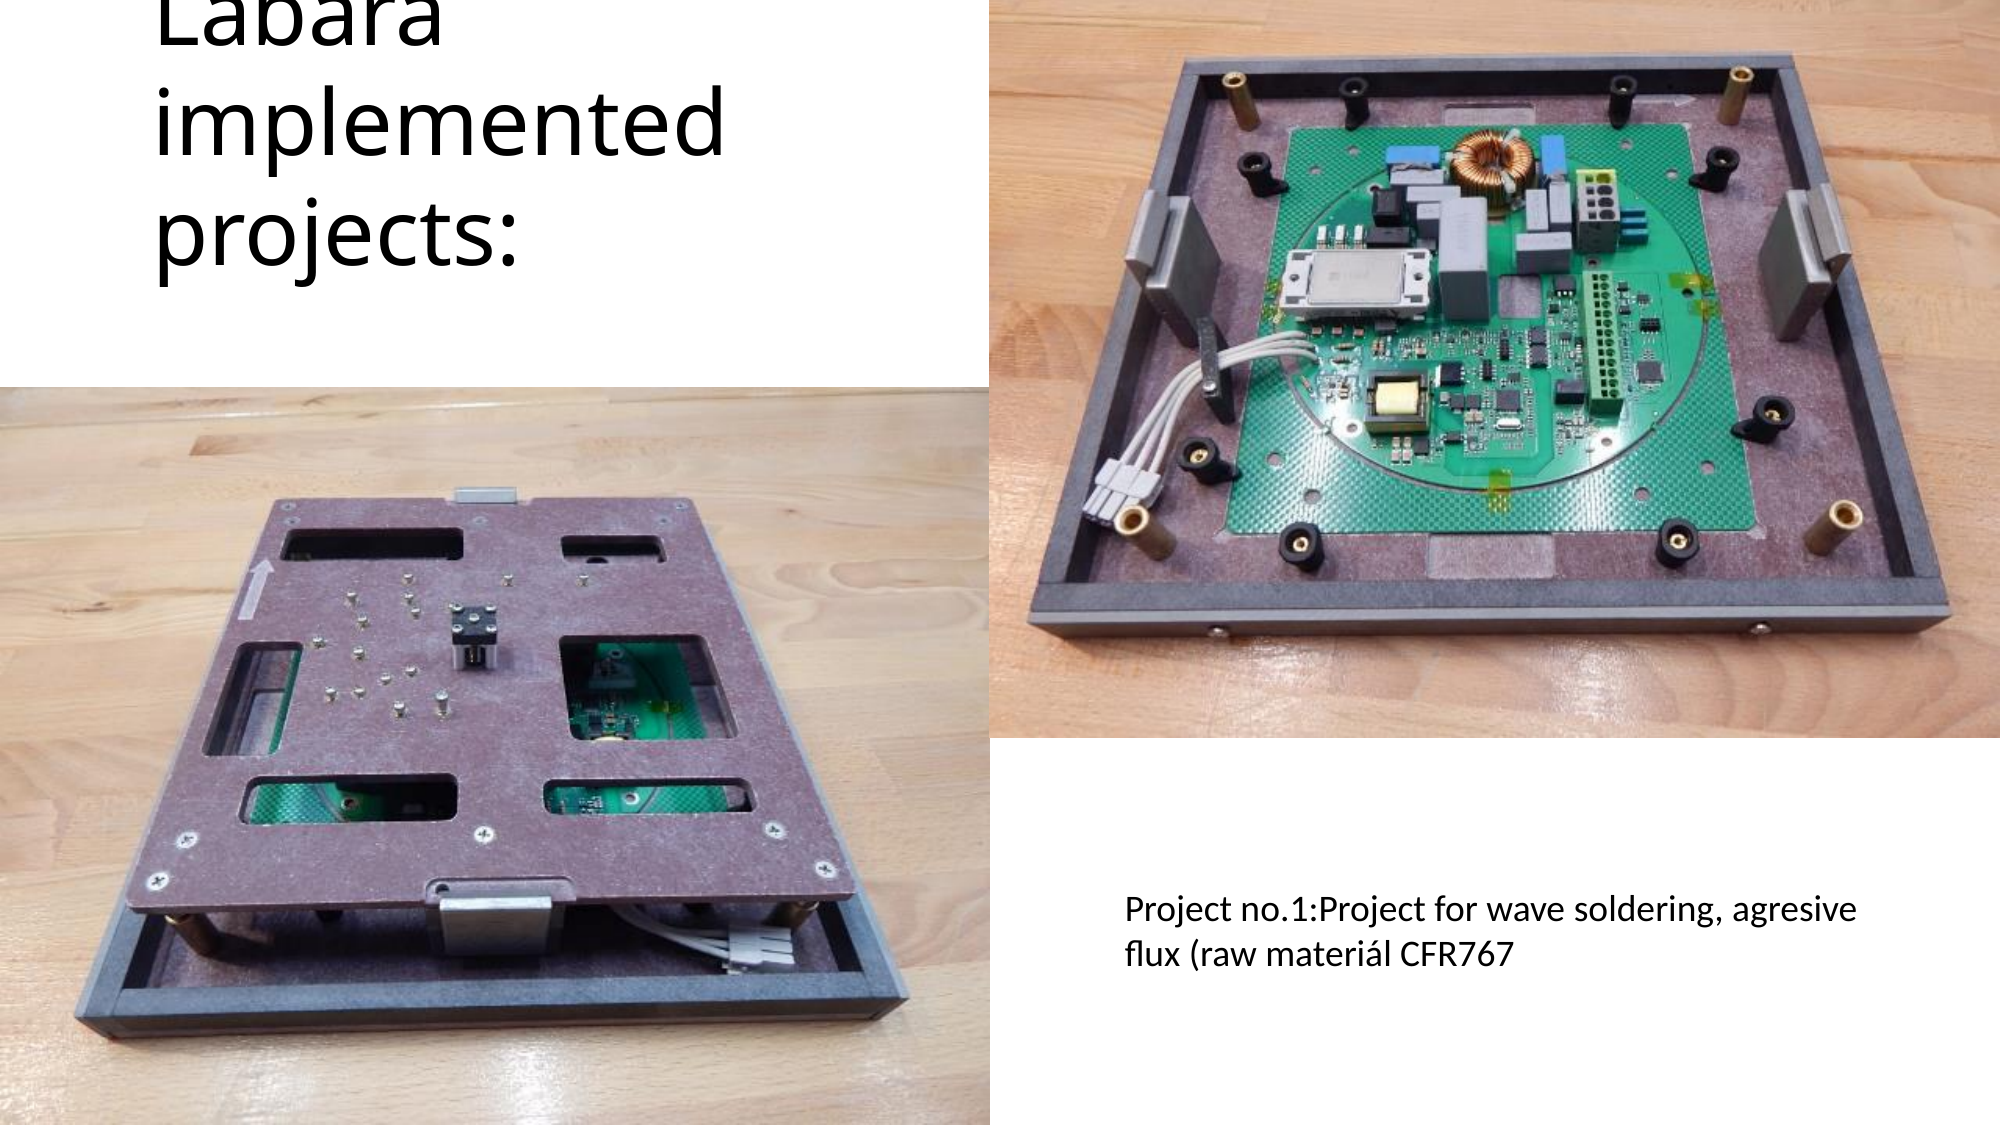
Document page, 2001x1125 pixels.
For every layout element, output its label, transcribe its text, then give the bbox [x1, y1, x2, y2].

text_box Labara implemented projects: [137, 59, 900, 278]
text_box Project no.1:Project for wave soldering, agresive flux (raw materiál CFR767 [1110, 876, 1907, 982]
picture [0, 0, 2000, 1125]
